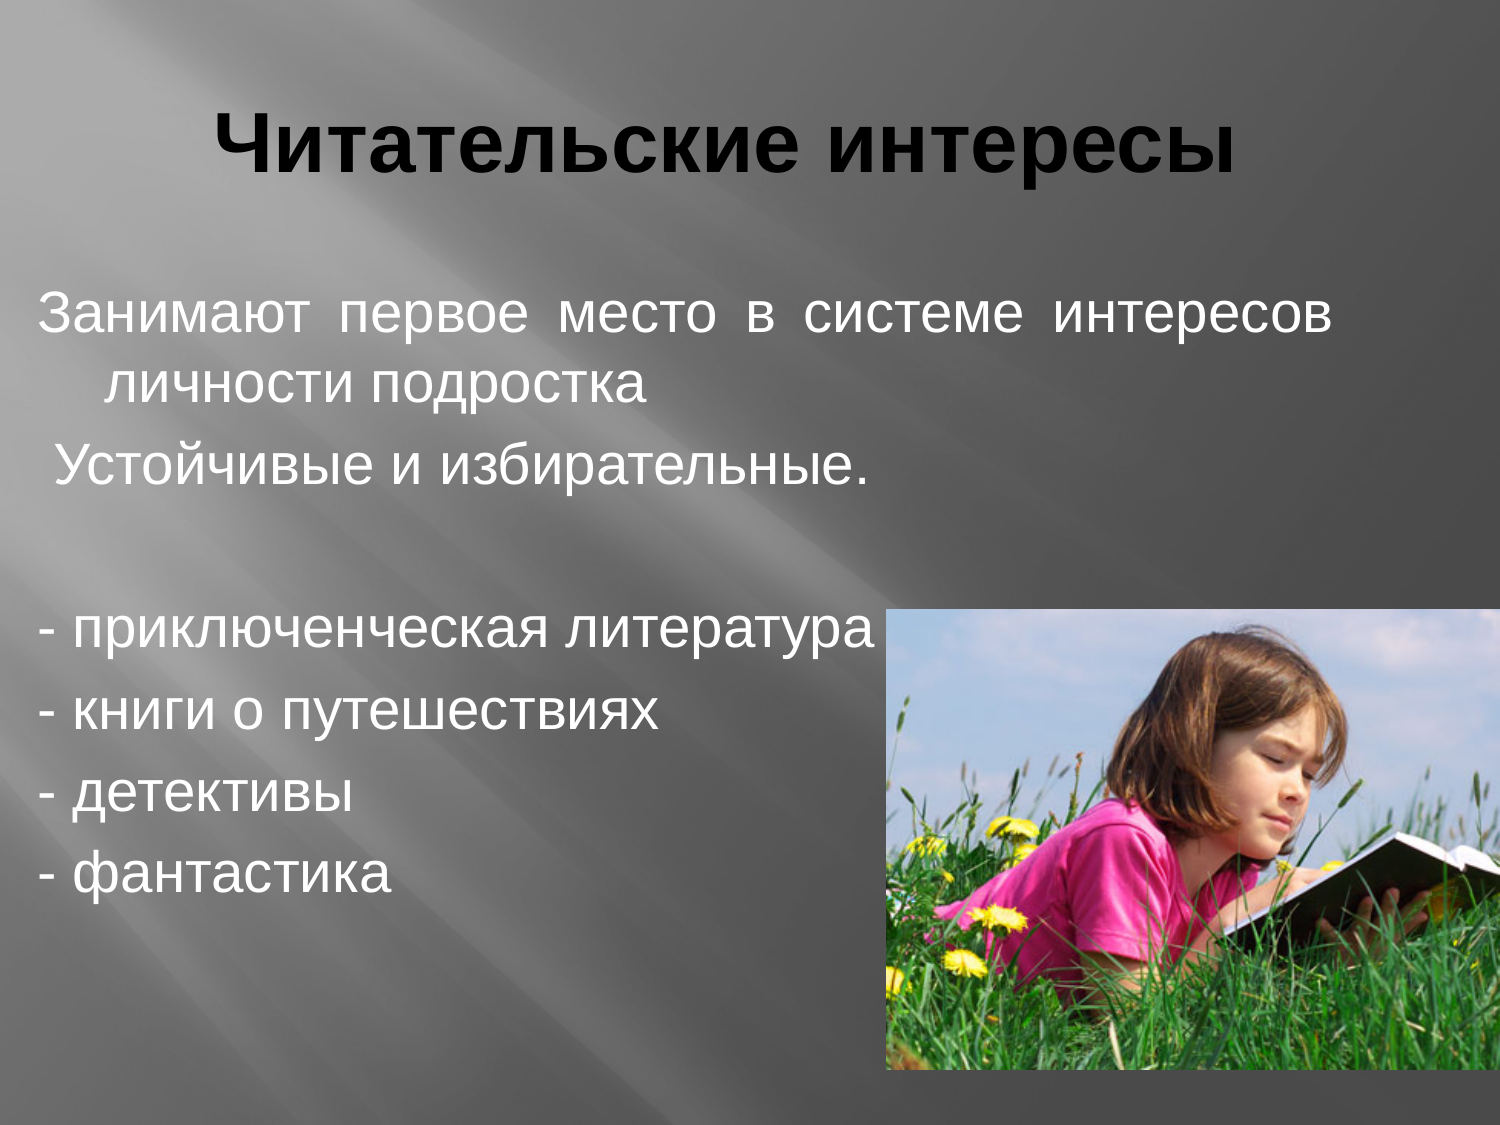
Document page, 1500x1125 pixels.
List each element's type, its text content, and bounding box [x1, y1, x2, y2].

picture [886, 609, 1500, 1070]
title Читательские интересы [75, 45, 1425, 233]
list Занимают первое место в системе интересов личности подростка Устойчивые и избирательные. - приключенческая литература - книги о путешествиях - детективы - фантастика [0, 267, 1350, 1040]
